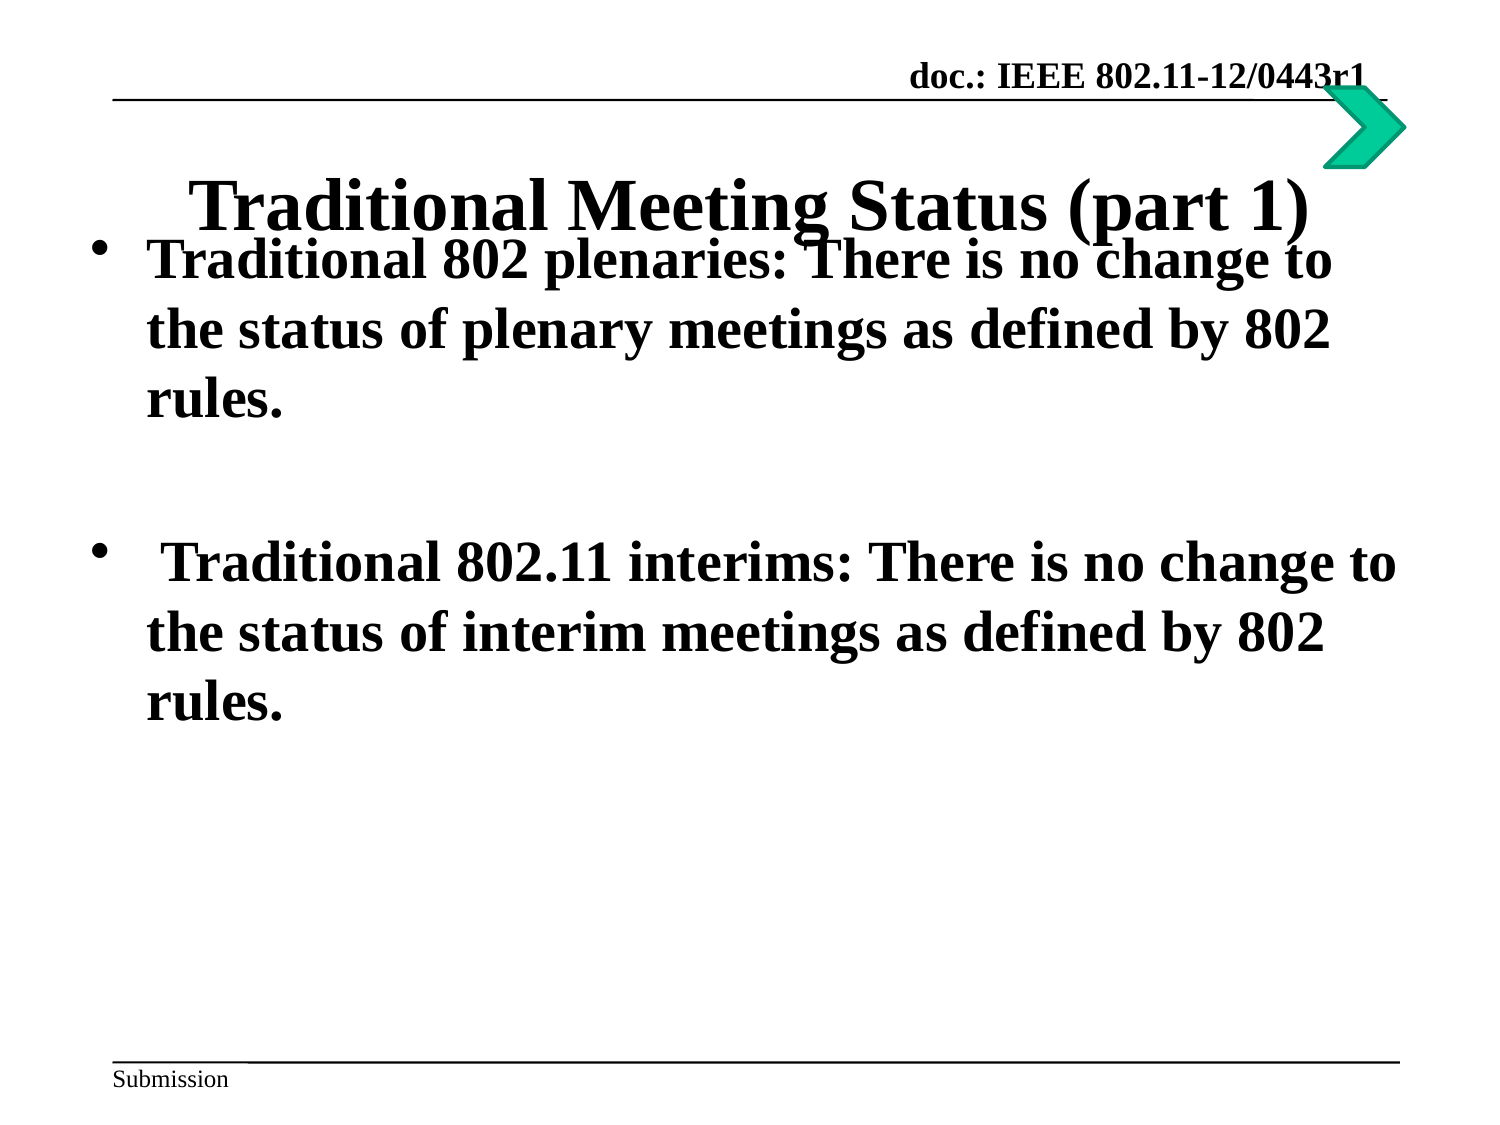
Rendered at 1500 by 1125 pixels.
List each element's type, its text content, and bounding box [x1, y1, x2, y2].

title Traditional Meeting Status (part 1) [112, 112, 1388, 212]
list Traditional 802 plenaries: There is no change to the status of plenary meetings as defined by 802 rules. Traditional 802.11 interims: There is no change to the status of interim meetings as defined by 802 rules. [74, 212, 1426, 1006]
text_box [1323, 85, 1407, 170]
